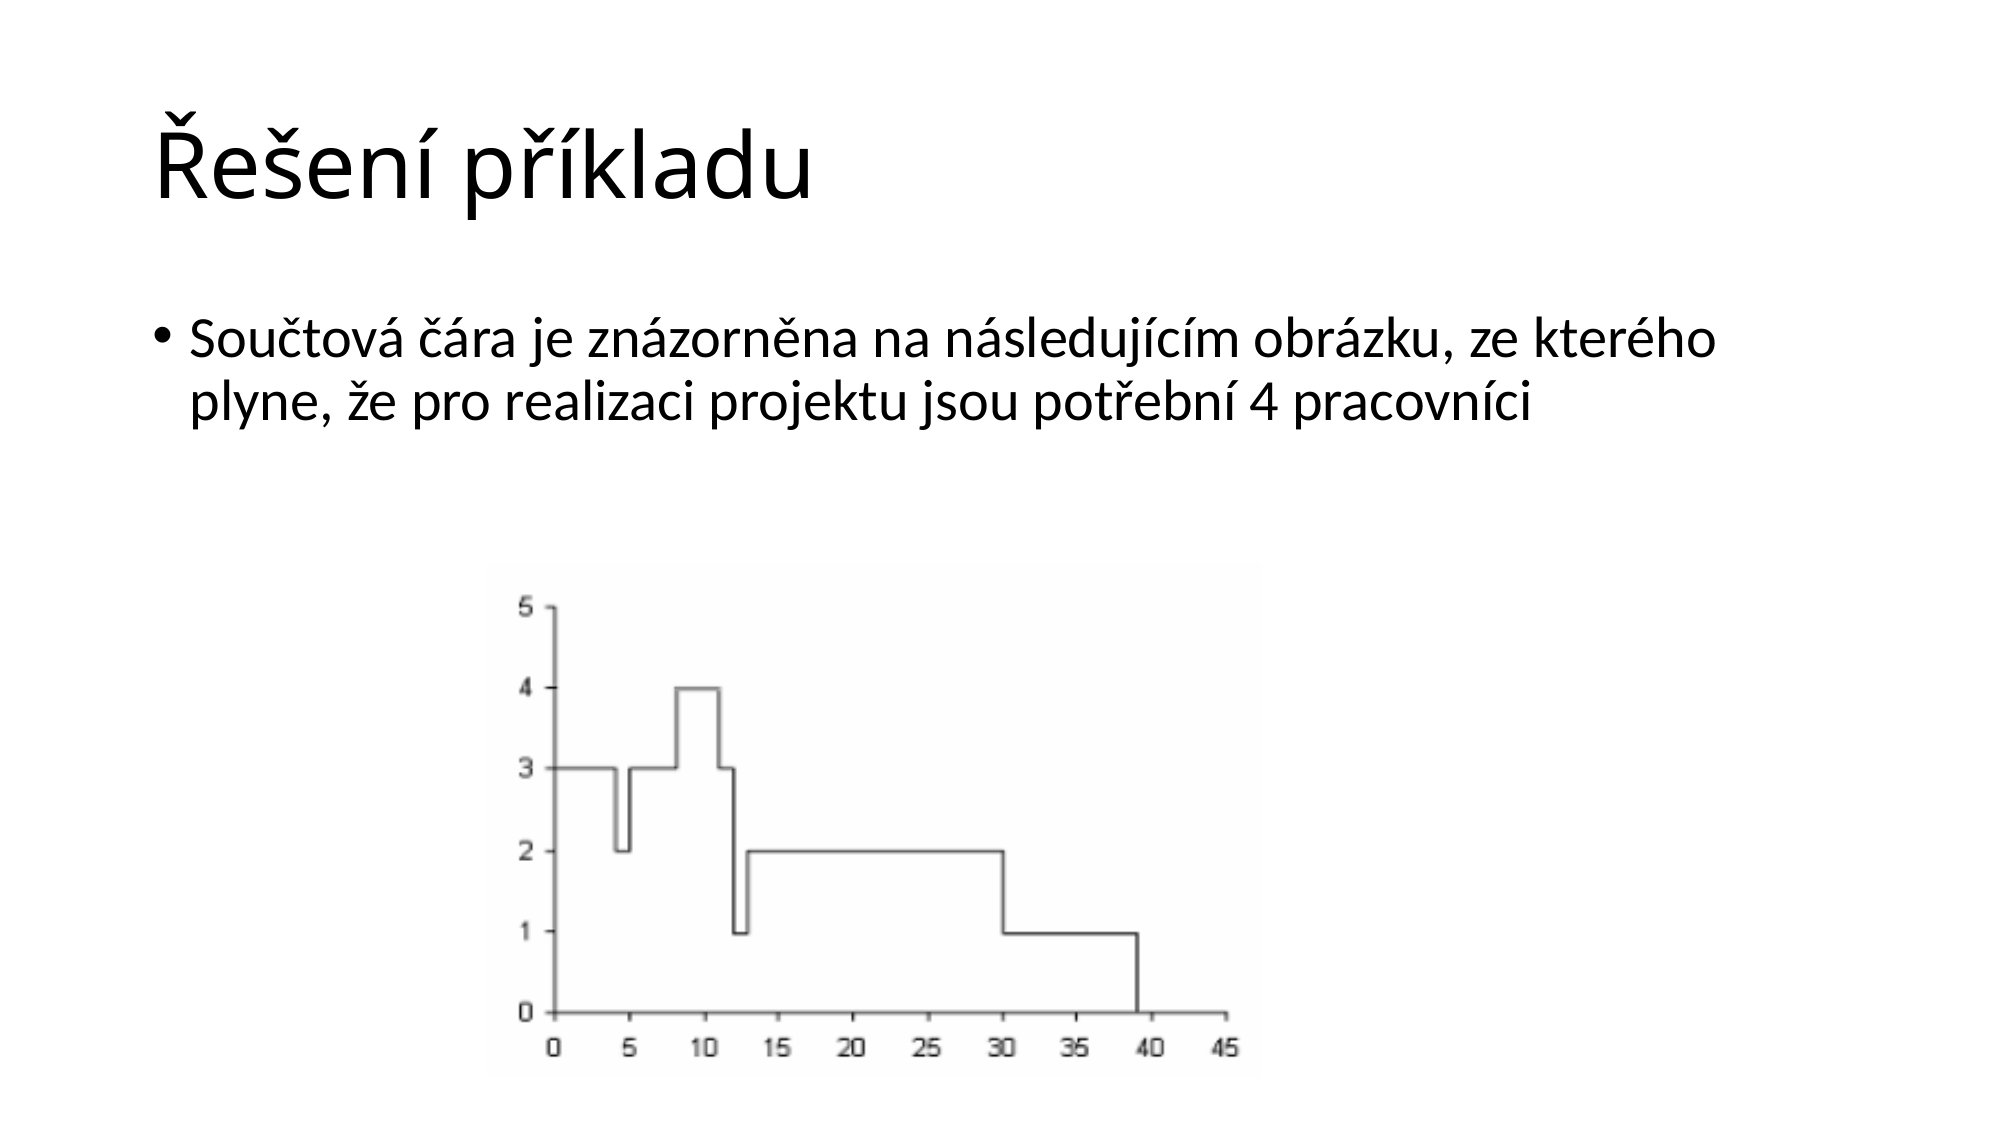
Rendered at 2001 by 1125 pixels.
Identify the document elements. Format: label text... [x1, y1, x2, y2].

list Součtová čára je znázorněna na následujícím obrázku, ze kterého plyne, že pro realizaci projektu jsou potřební 4 pracovníci [137, 299, 1863, 1014]
title Řešení příkladu [137, 59, 1863, 278]
picture [480, 538, 1284, 1096]
